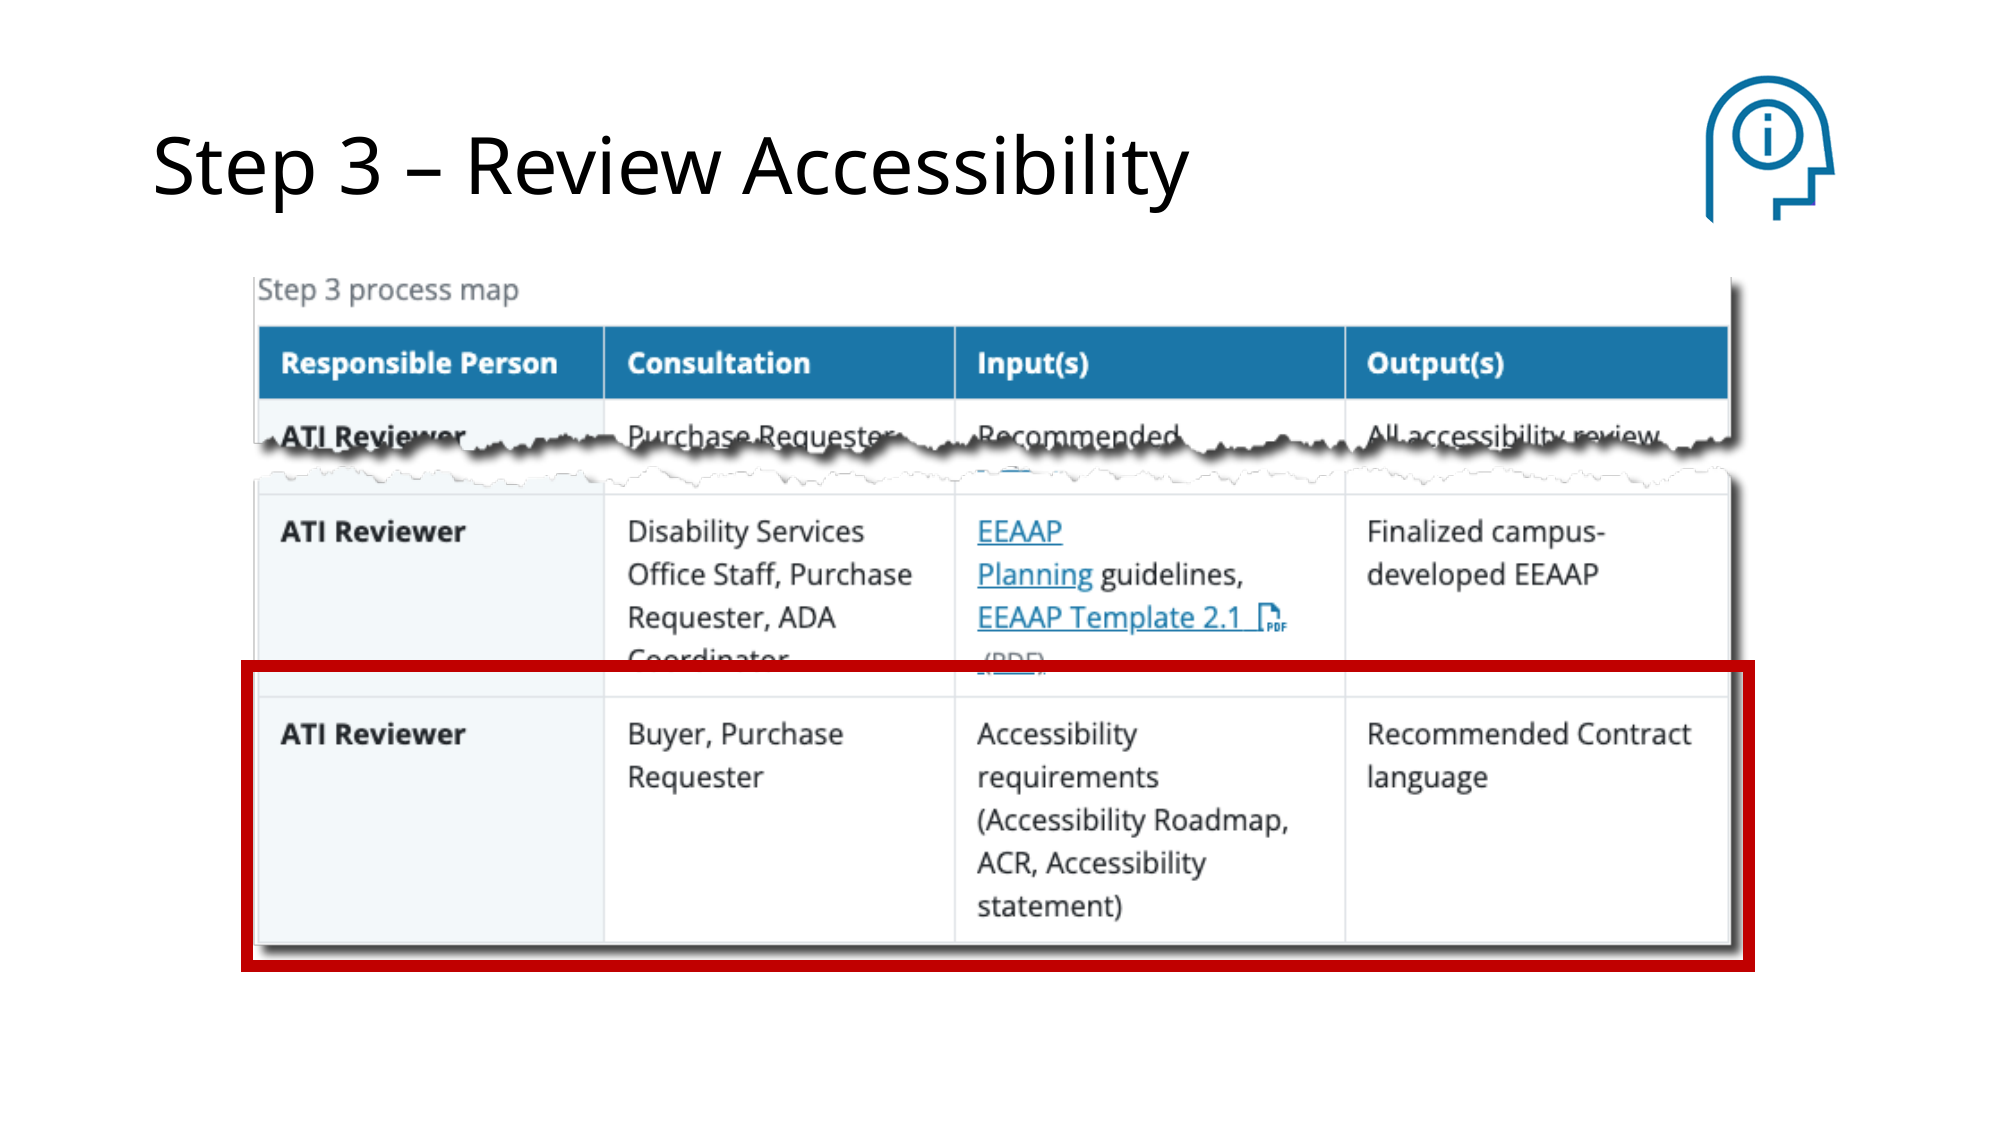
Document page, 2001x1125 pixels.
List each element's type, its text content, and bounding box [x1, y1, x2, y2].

picture [249, 277, 1753, 967]
text_box [1676, 58, 1864, 246]
title Step 3 – Review Accessibility [137, 59, 1863, 278]
